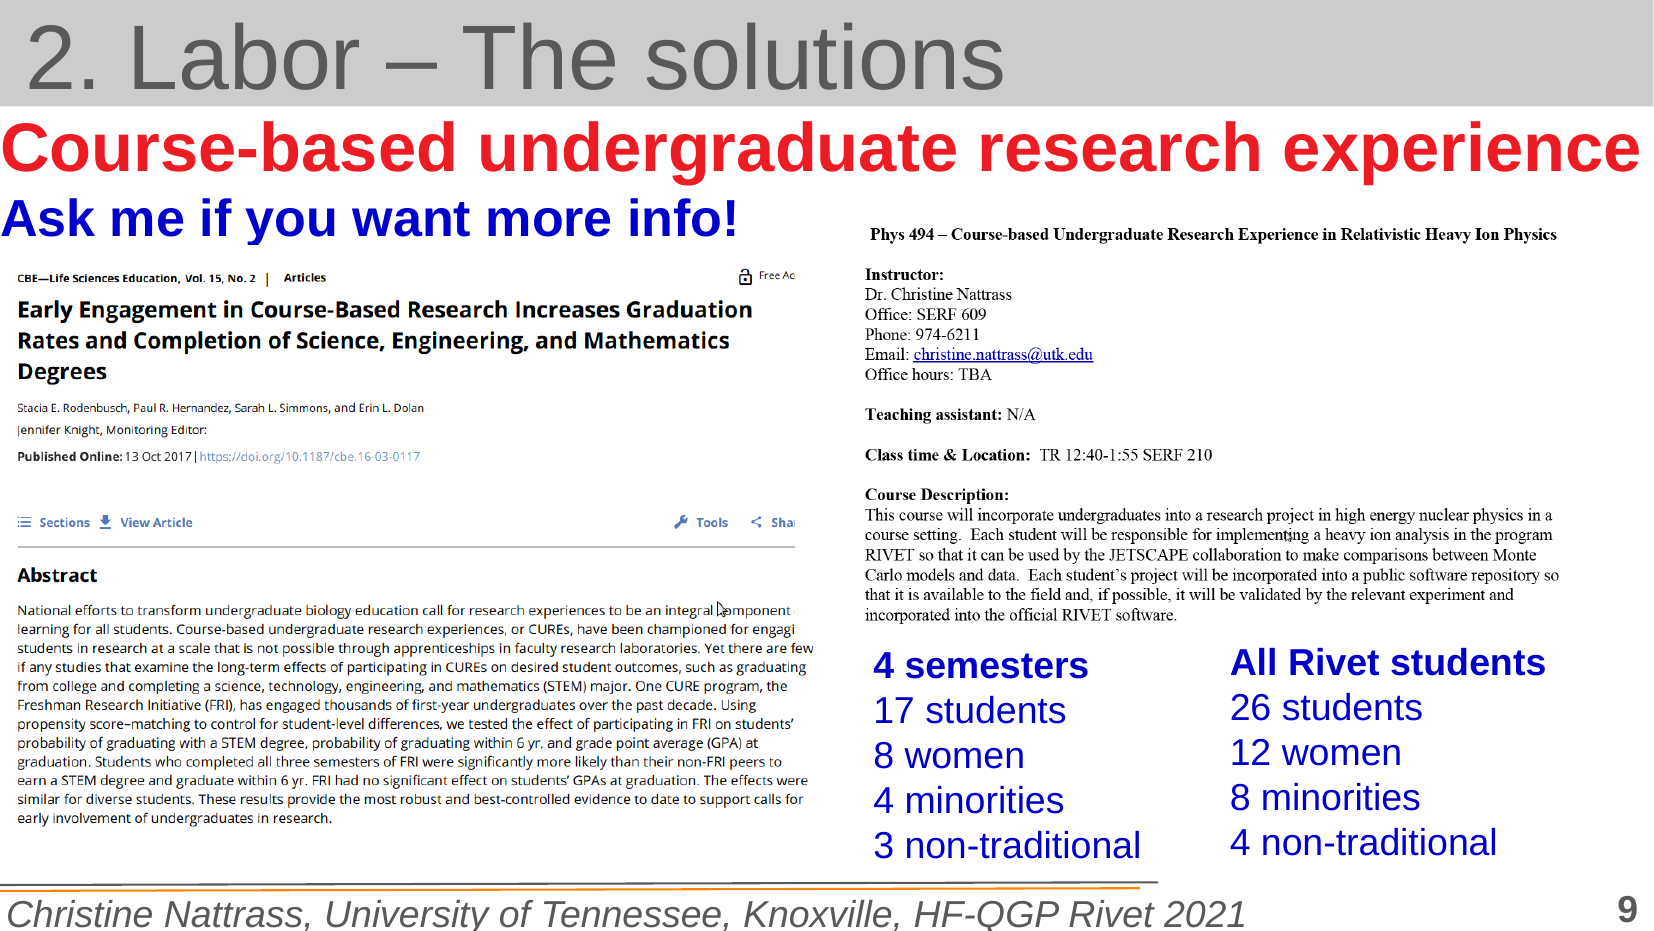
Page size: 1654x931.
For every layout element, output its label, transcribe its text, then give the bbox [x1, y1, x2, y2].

picture [0, 191, 1621, 840]
text_box 2. Labor – The solutions [0, 0, 1654, 107]
text_box All Rivet students 26 students 12 women 8 minorities 4 non-traditional [1214, 630, 1635, 855]
text_box 4 semesters 17 students 8 women 4 minorities 3 non-traditional [858, 648, 1185, 900]
text_box Course-based undergraduate research experience Ask me if you want more info! [0, 107, 1654, 243]
